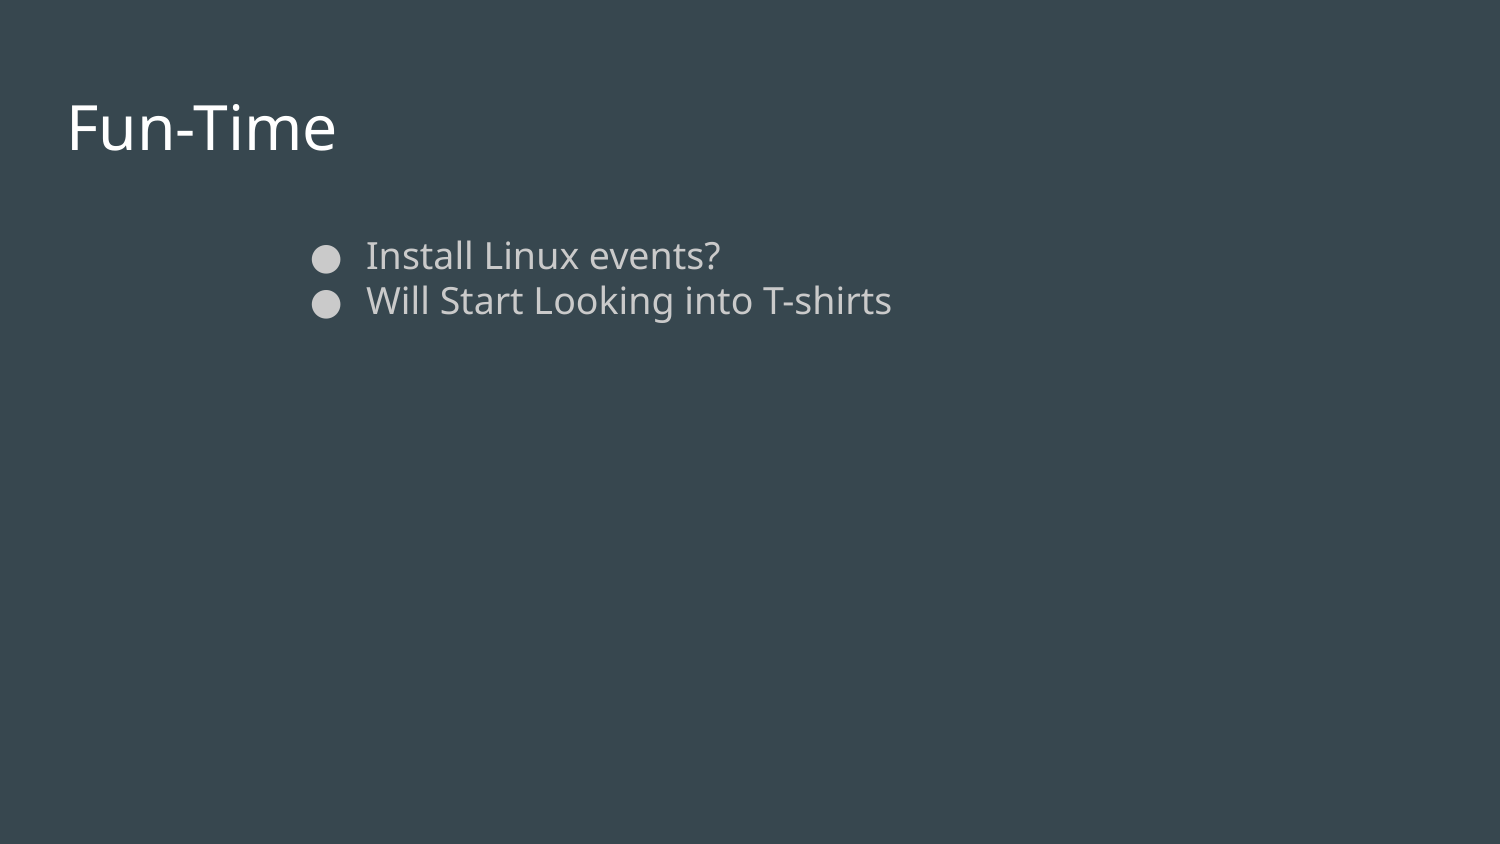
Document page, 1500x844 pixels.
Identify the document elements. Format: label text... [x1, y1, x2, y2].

text_box Install Linux events? Will Start Looking into T-shirts [276, 217, 1224, 627]
title Fun-Time [51, 72, 1449, 167]
